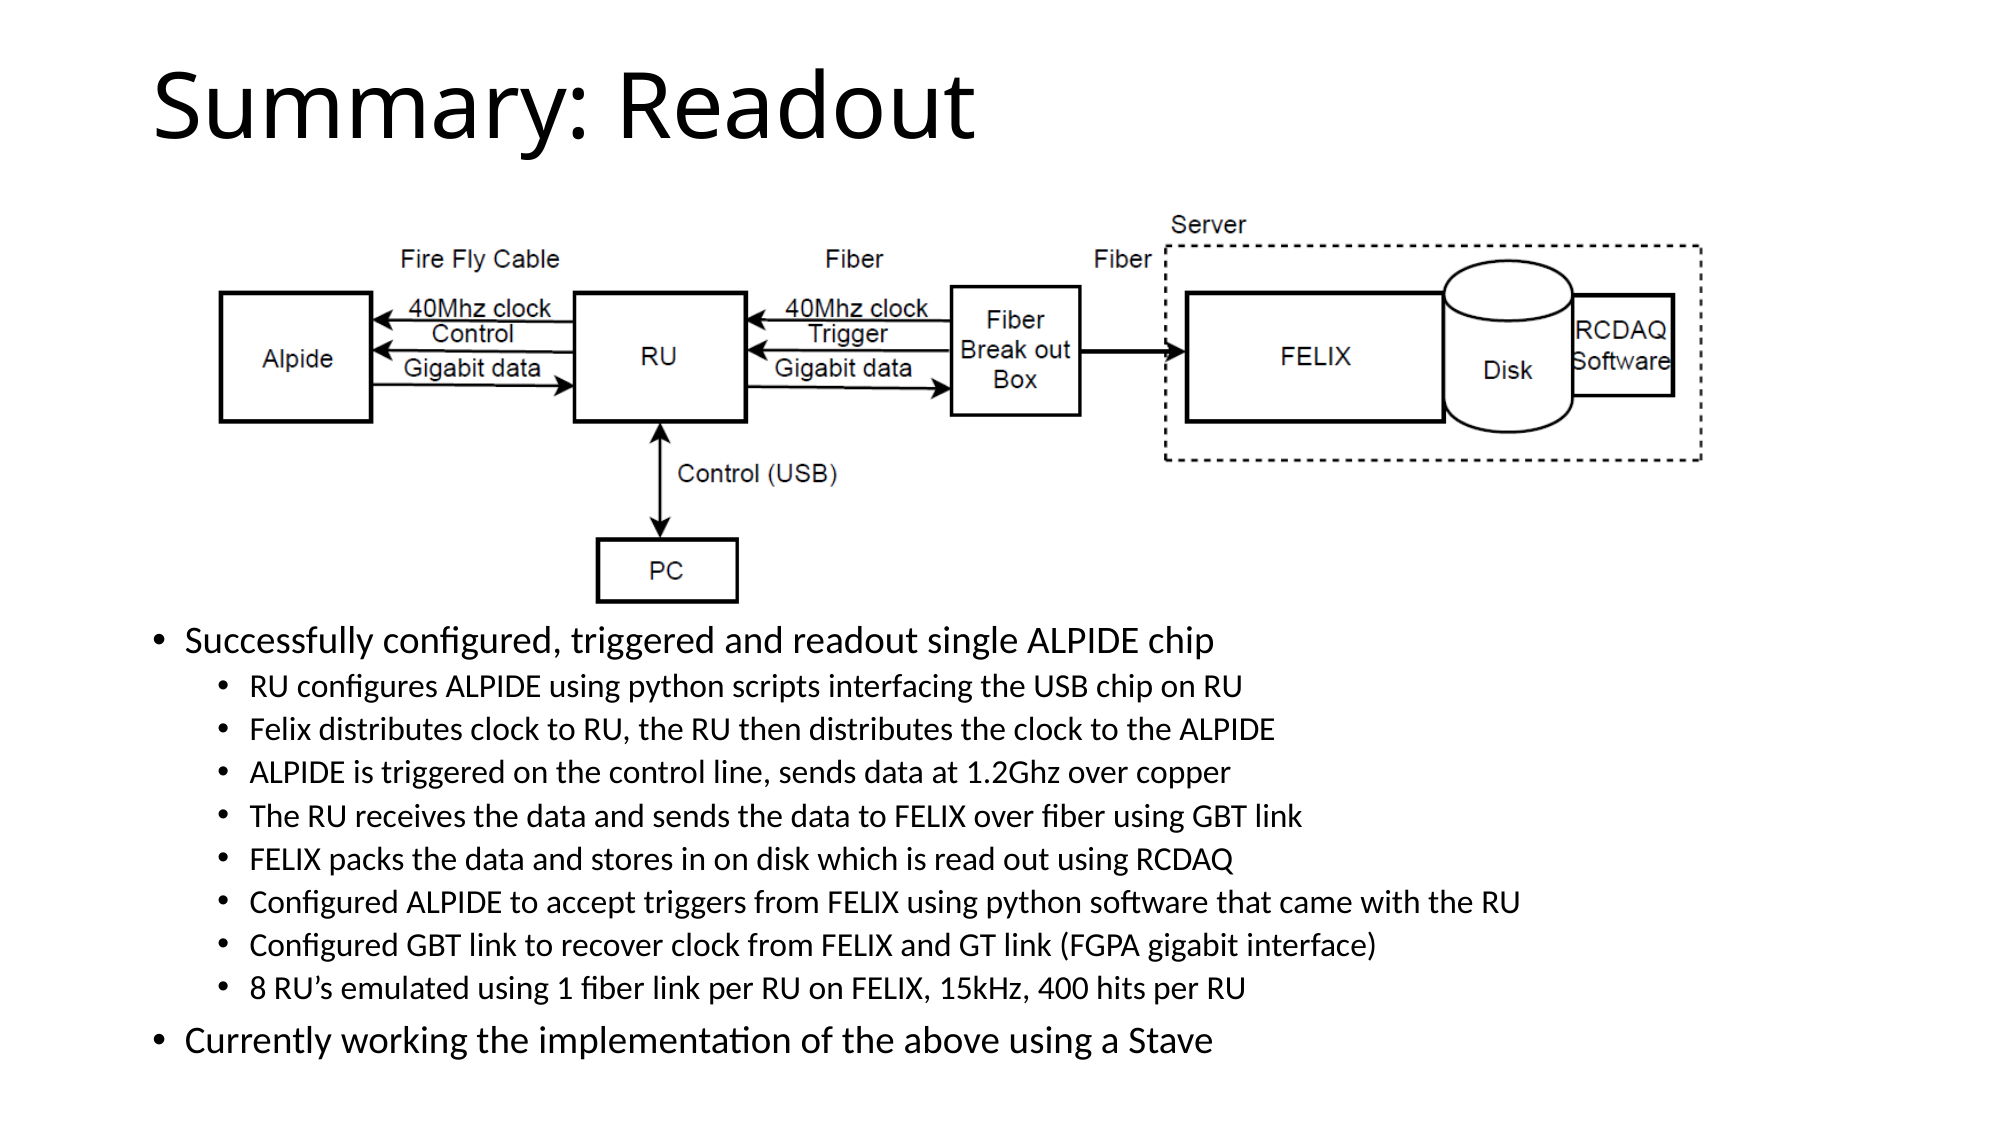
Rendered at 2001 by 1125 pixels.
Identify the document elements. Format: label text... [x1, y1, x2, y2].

list Successfully configured, triggered and readout single ALPIDE chip RU configures ALPIDE using python scripts interfacing the USB chip on RU Felix distributes clock to RU, the RU then distributes the clock to the ALPIDE ALPIDE is triggered on the control line, sends data at 1.2Ghz over copper The RU receives the data and sends the data to FELIX over fiber using GBT link FELIX packs the data and stores in on disk which is read out using RCDAQ Configured ALPIDE to accept triggers from FELIX using python software that came with the RU Configured GBT link to recover clock from FELIX and GT link (FGPA gigabit interface) 8 RU’s emulated using 1 fiber link per RU on FELIX, 15kHz, 400 hits per RU Currently working the implementation of the above using a Stave [137, 612, 1884, 1075]
title Summary: Readout [137, 0, 1863, 218]
picture [213, 207, 1712, 613]
